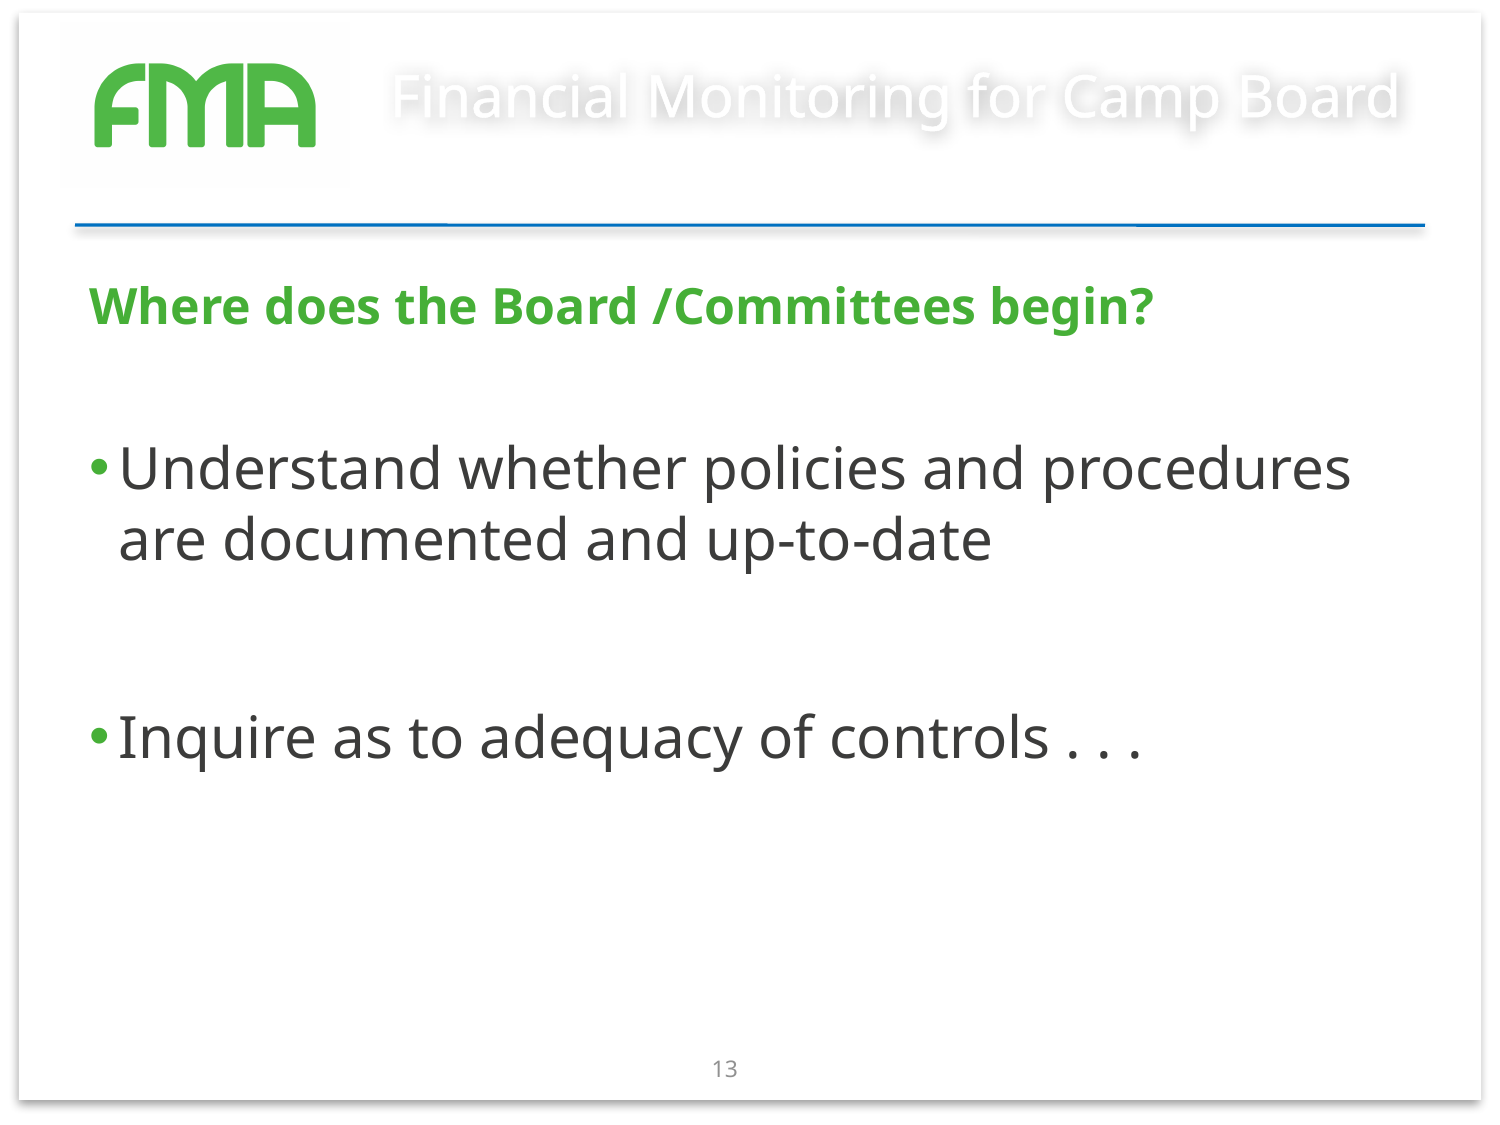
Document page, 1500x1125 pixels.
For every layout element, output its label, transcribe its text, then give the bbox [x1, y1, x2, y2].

title Financial Monitoring for Camp Board [375, 22, 1425, 165]
list Where does the Board /Committees begin? [75, 237, 1425, 343]
list Understand whether policies and procedures are documented and up-to-date Inquire as to adequacy of controls . . . [75, 362, 1425, 975]
picture [60, 22, 350, 188]
